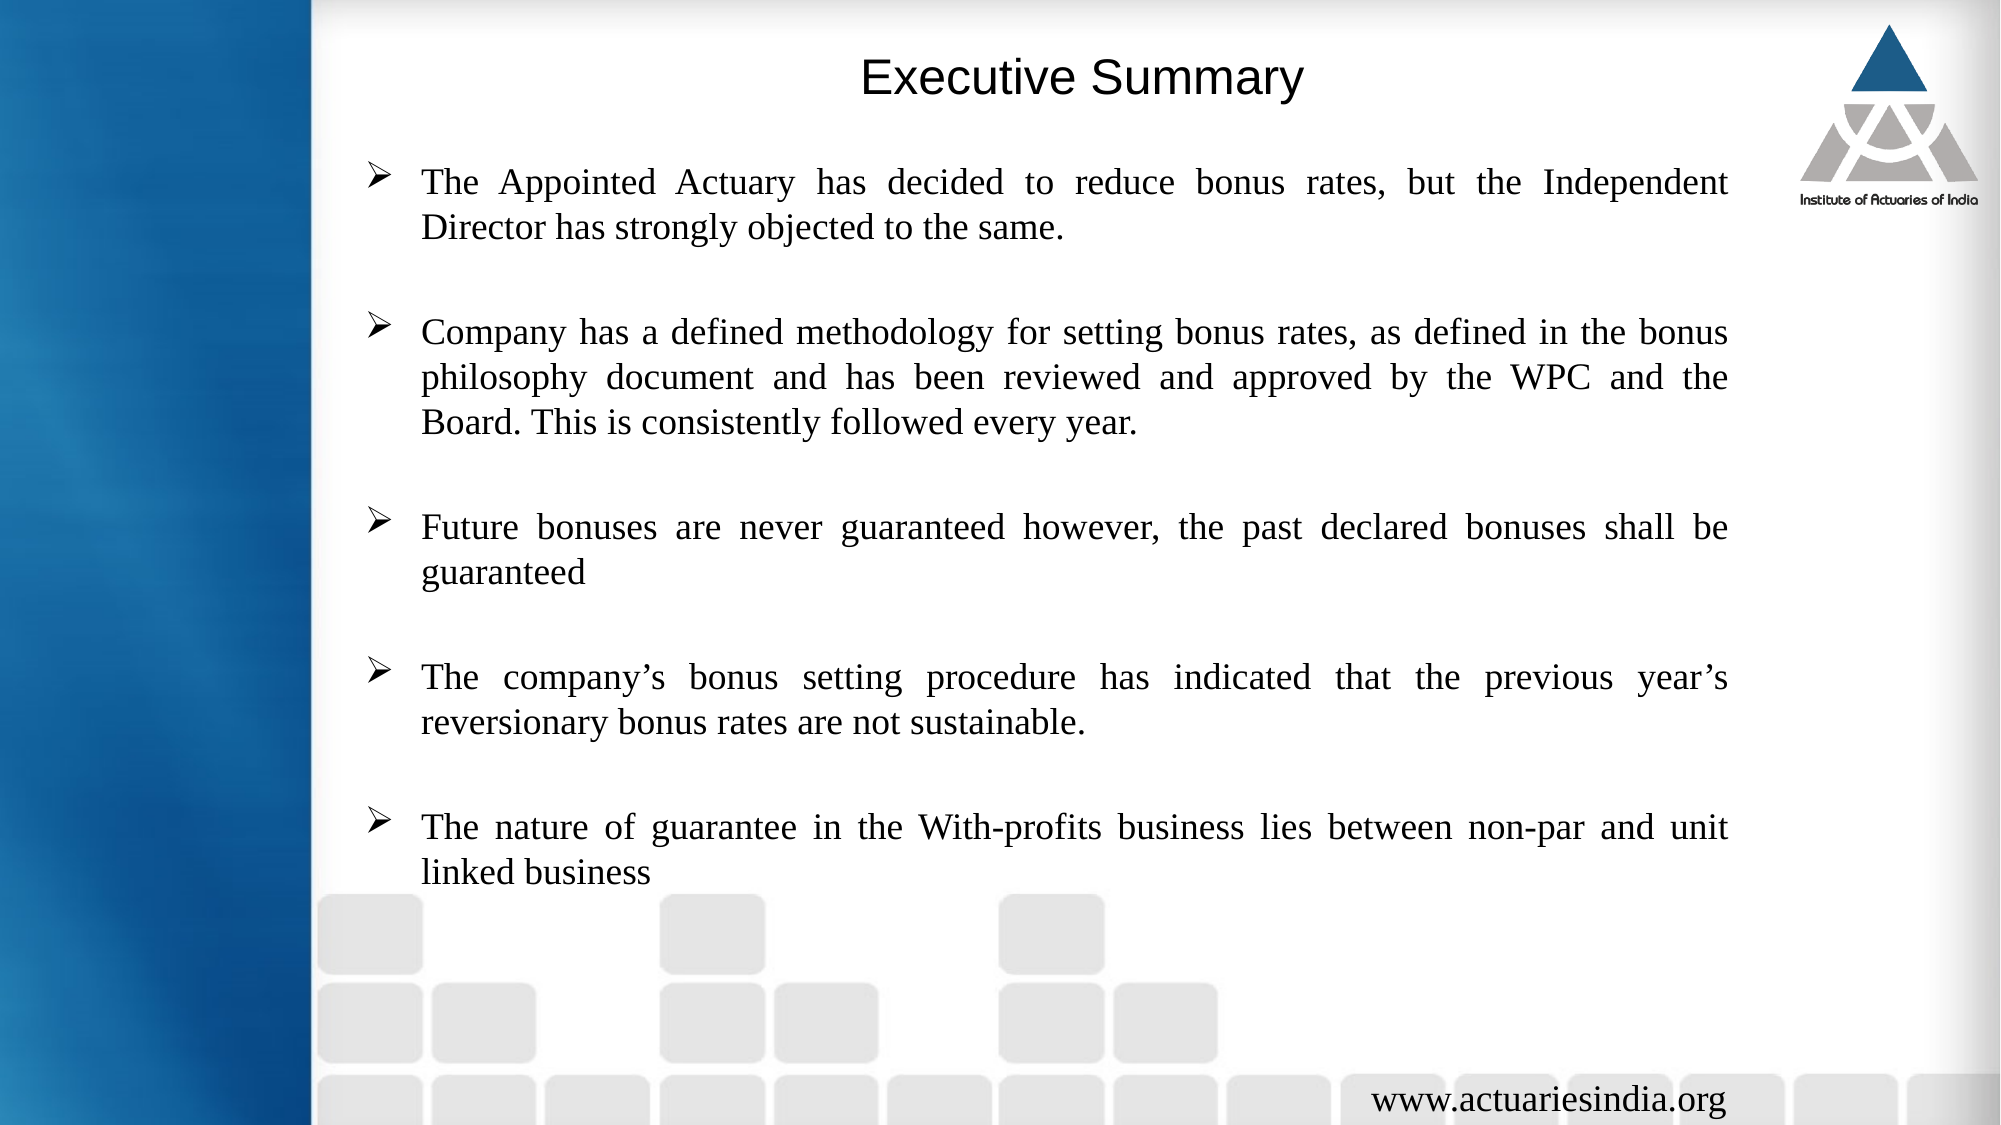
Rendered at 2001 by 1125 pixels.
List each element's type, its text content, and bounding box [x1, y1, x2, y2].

text_box The Appointed Actuary has decided to reduce bonus rates, but the Independent Director has strongly objected to the same. Company has a defined methodology for setting bonus rates, as defined in the bonus philosophy document and has been reviewed and approved by the WPC and the Board. This is consistently followed every year. Future bonuses are never guaranteed however, the past declared bonuses shall be guaranteed The company’s bonus setting procedure has indicated that the previous year’s reversionary bonus rates are not sustainable. The nature of guarantee in the With-profits business lies between non-par and unit linked business [349, 149, 1745, 975]
picture [0, 0, 2001, 1125]
text_box www.actuariesindia.org [1356, 1066, 1832, 1125]
text_box Executive Summary [474, 37, 1690, 125]
